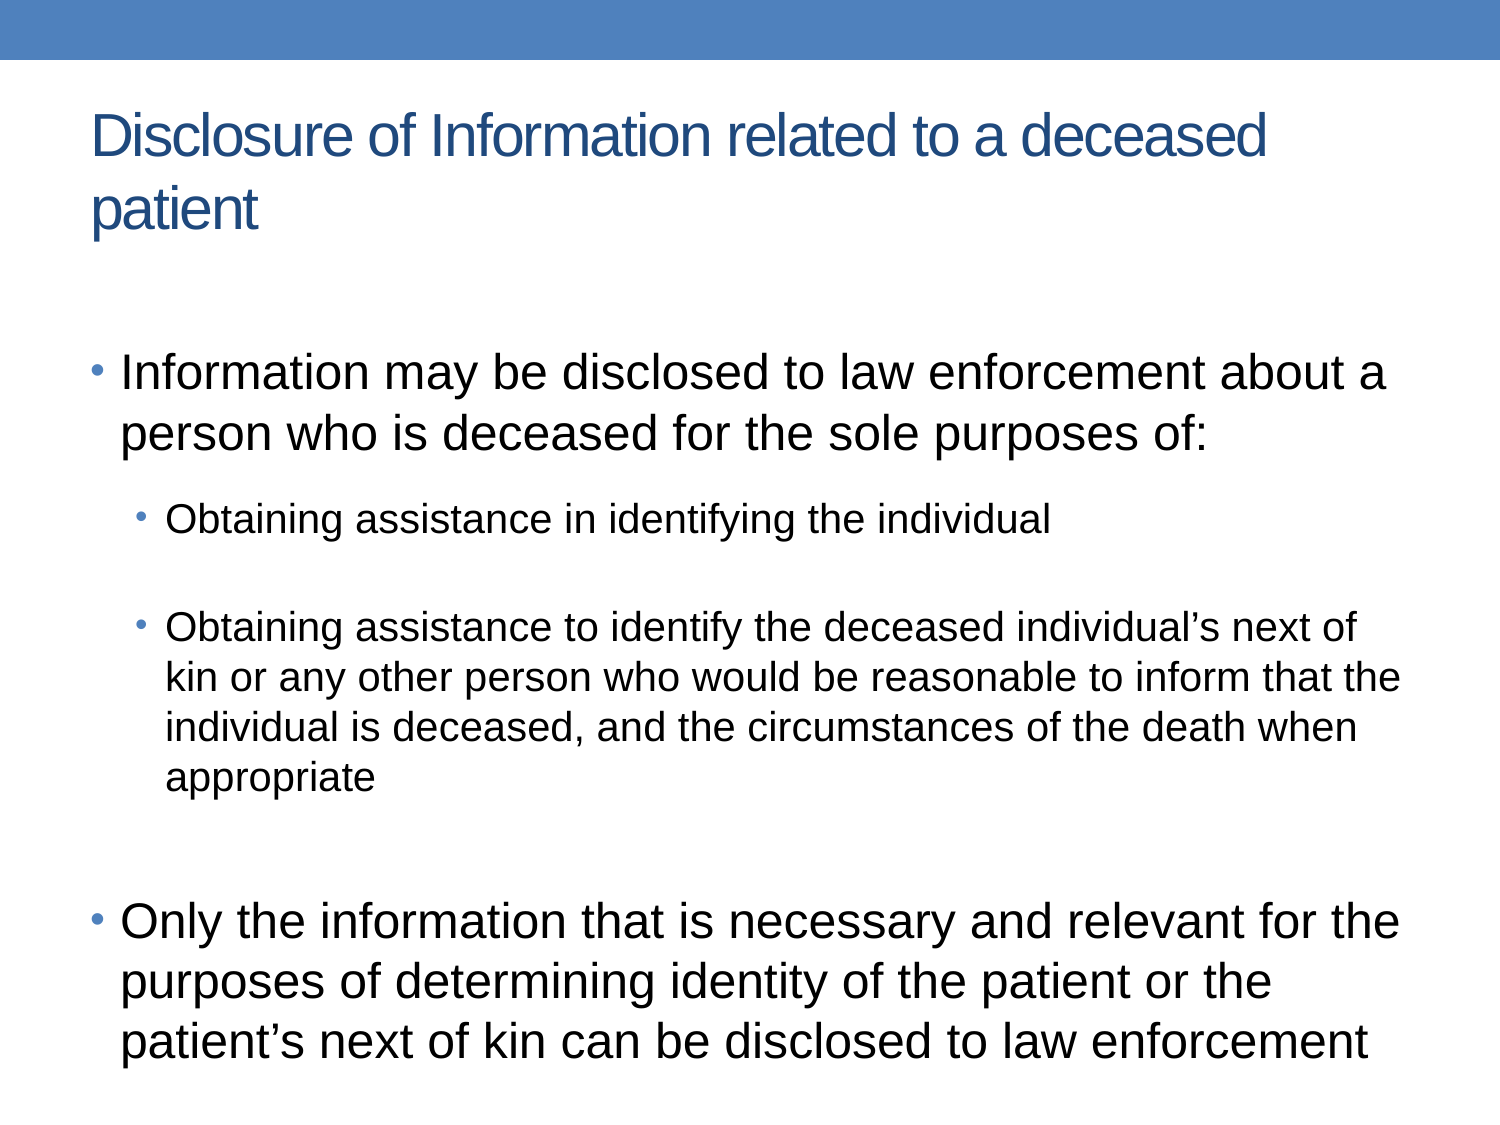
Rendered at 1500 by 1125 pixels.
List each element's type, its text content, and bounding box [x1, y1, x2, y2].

title Disclosure of Information related to a deceased patient [75, 87, 1425, 250]
list Information may be disclosed to law enforcement about a person who is deceased for the sole purposes of: Obtaining assistance in identifying the individual Obtaining assistance to identify the deceased individual’s next of kin or any other person who would be reasonable to inform that the individual is deceased, and the circumstances of the death when appropriate Only the information that is necessary and relevant for the purposes of determining identity of the patient or the patient’s next of kin can be disclosed to law enforcement [75, 262, 1425, 1063]
